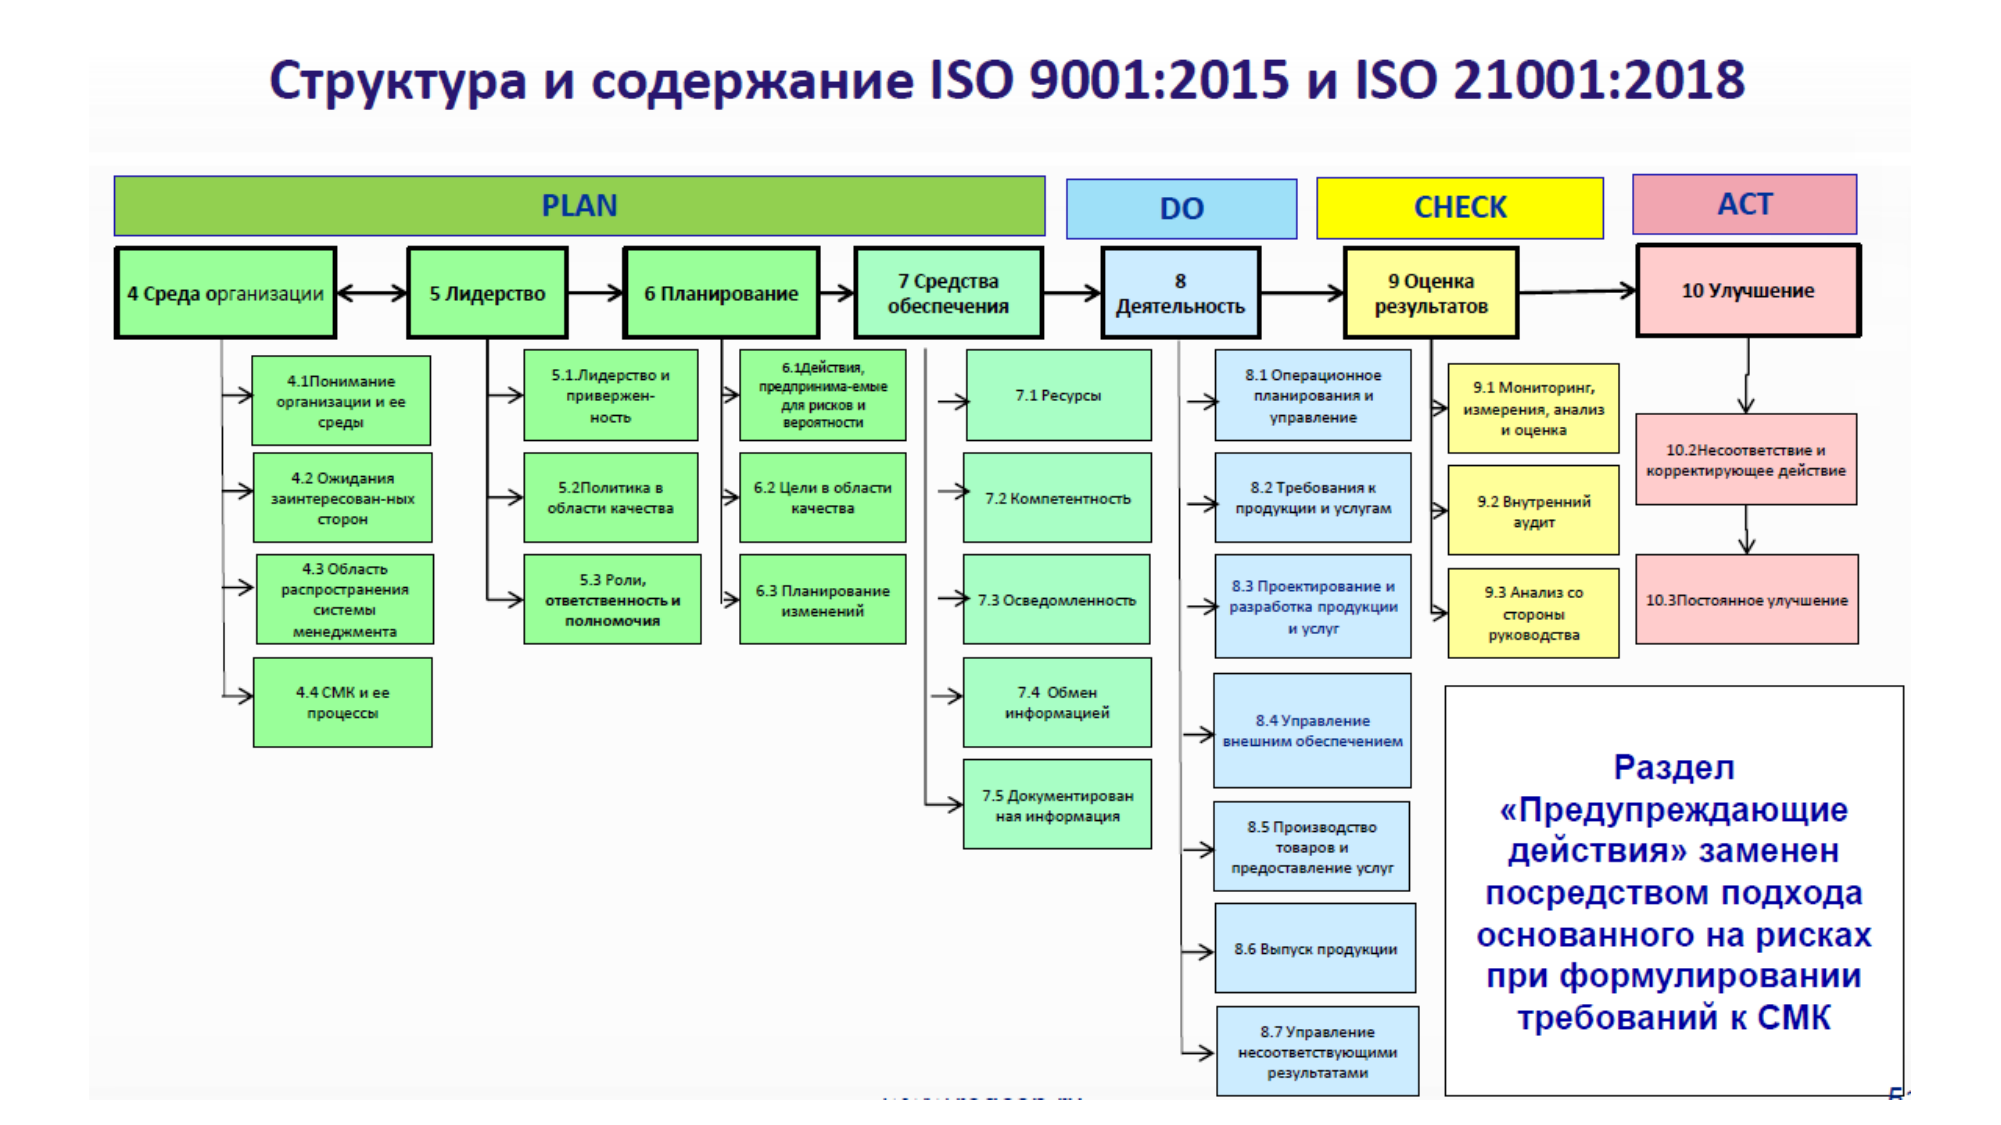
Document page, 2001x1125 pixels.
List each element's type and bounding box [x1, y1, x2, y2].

picture [89, 24, 1911, 1100]
